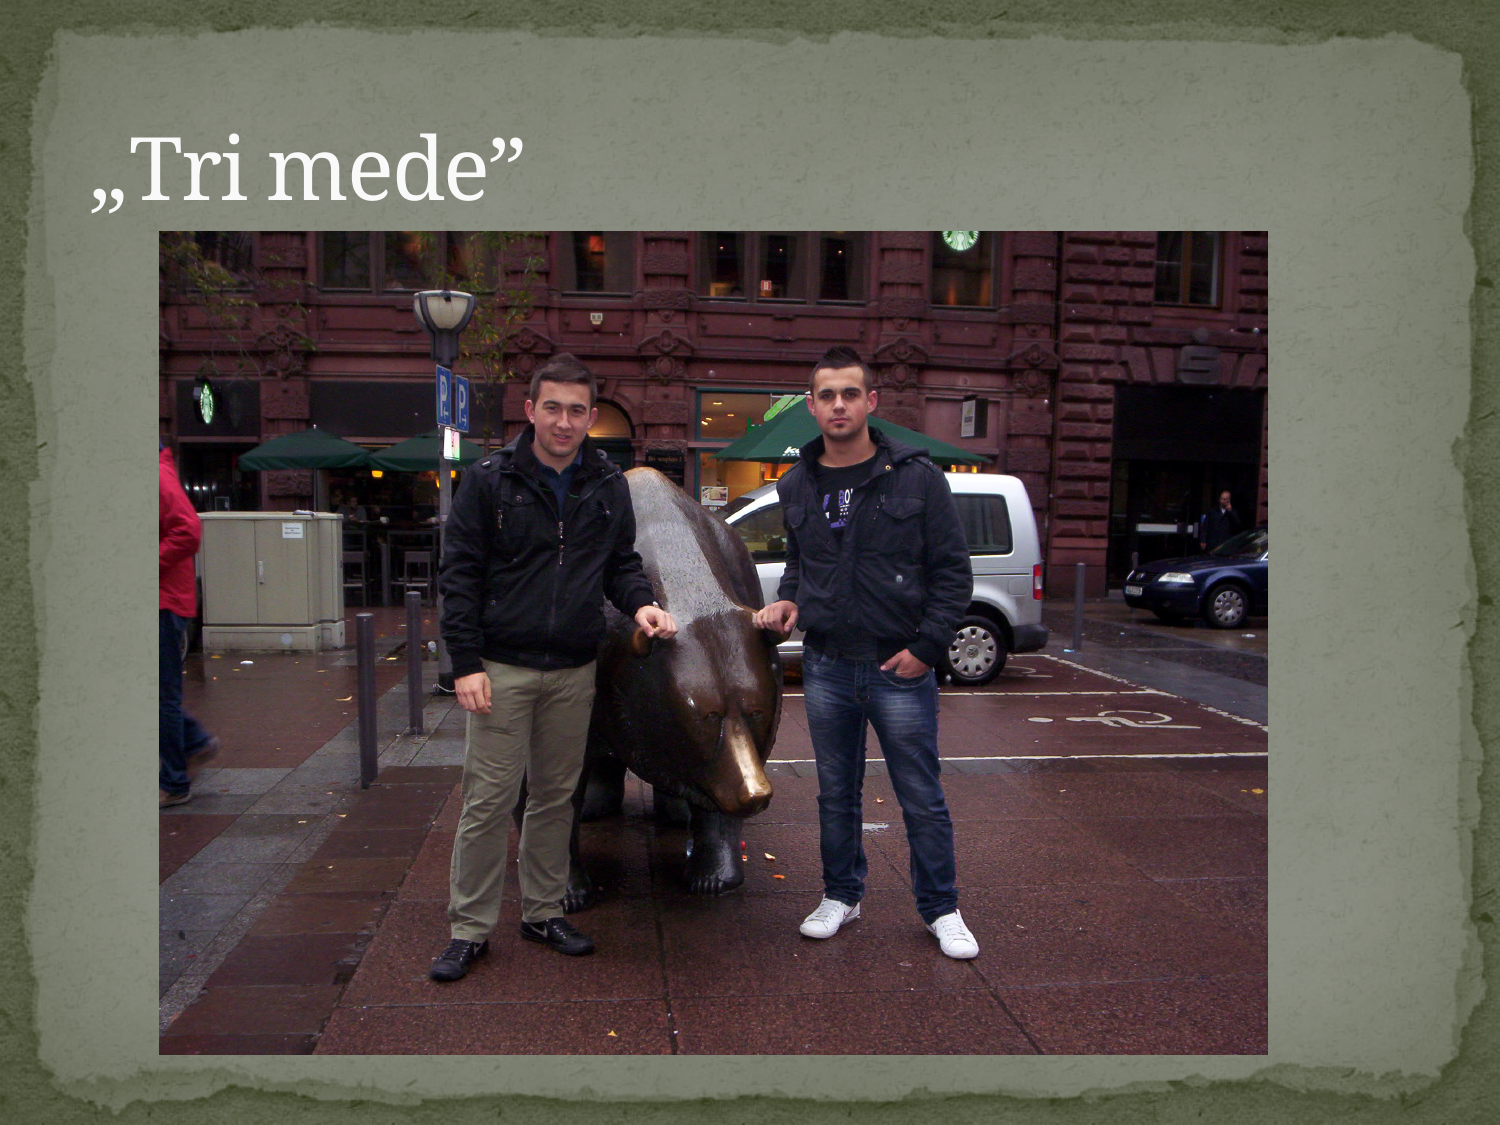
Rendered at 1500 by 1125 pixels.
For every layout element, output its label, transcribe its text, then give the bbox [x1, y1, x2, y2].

title „Tri mede” [74, 24, 1425, 225]
picture [159, 231, 1268, 1055]
